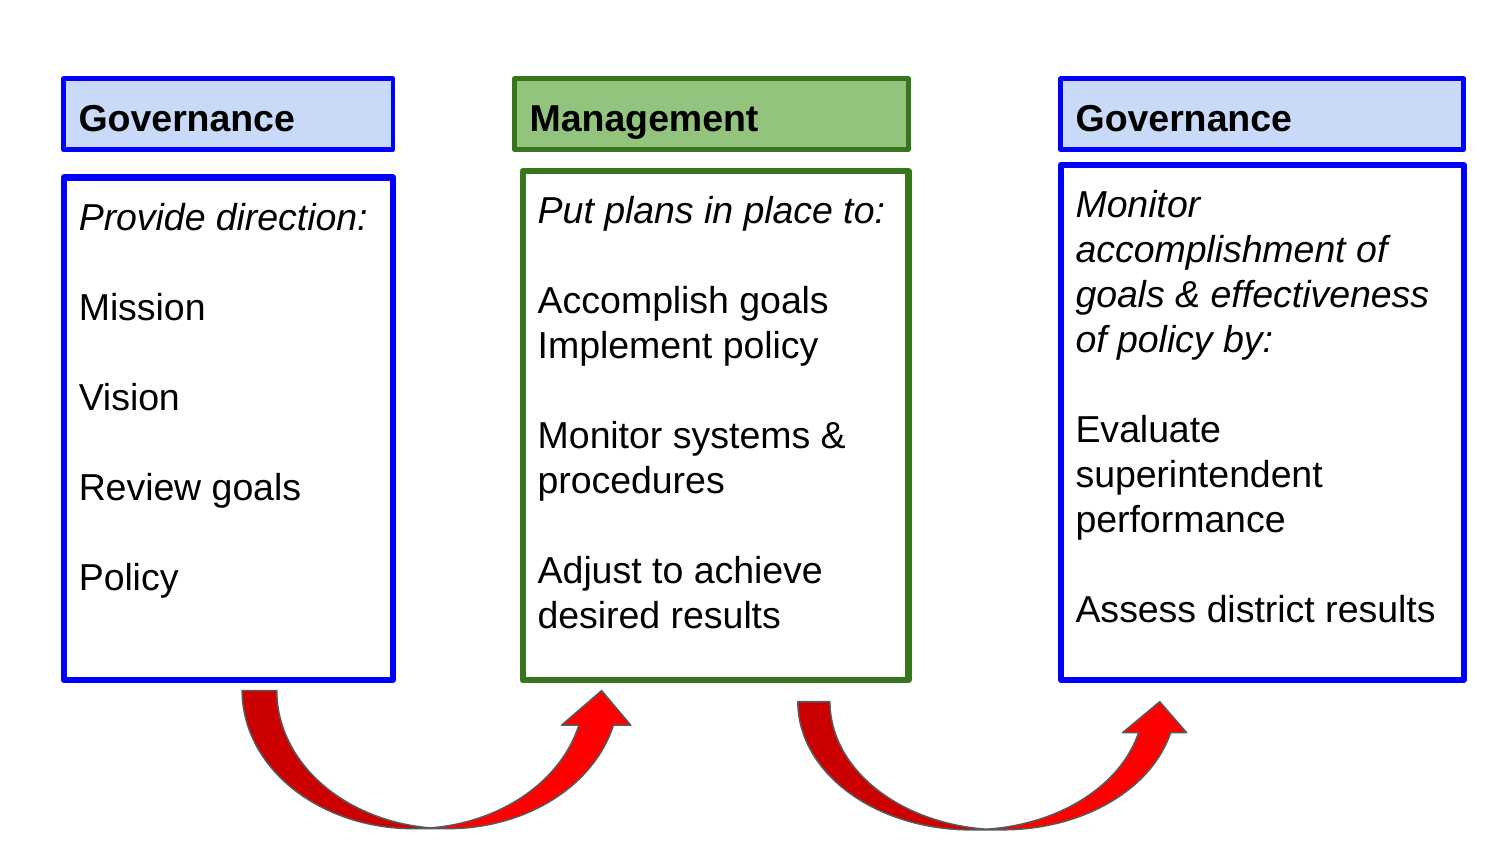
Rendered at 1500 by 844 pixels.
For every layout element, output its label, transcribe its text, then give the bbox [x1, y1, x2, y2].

text_box [242, 690, 631, 829]
text_box Management [514, 78, 909, 150]
text_box Put plans in place to: Accomplish goals Implement policy Monitor systems & procedures Adjust to achieve desired results [522, 171, 909, 680]
text_box Governance [1060, 78, 1464, 150]
text_box [797, 701, 1187, 830]
text_box Provide direction: Mission Vision Review goals Policy [63, 177, 394, 680]
text_box Monitor accomplishment of goals & effectiveness of policy by: Evaluate superintendent performance Assess district results [1060, 165, 1464, 680]
text_box Governance [63, 78, 393, 150]
